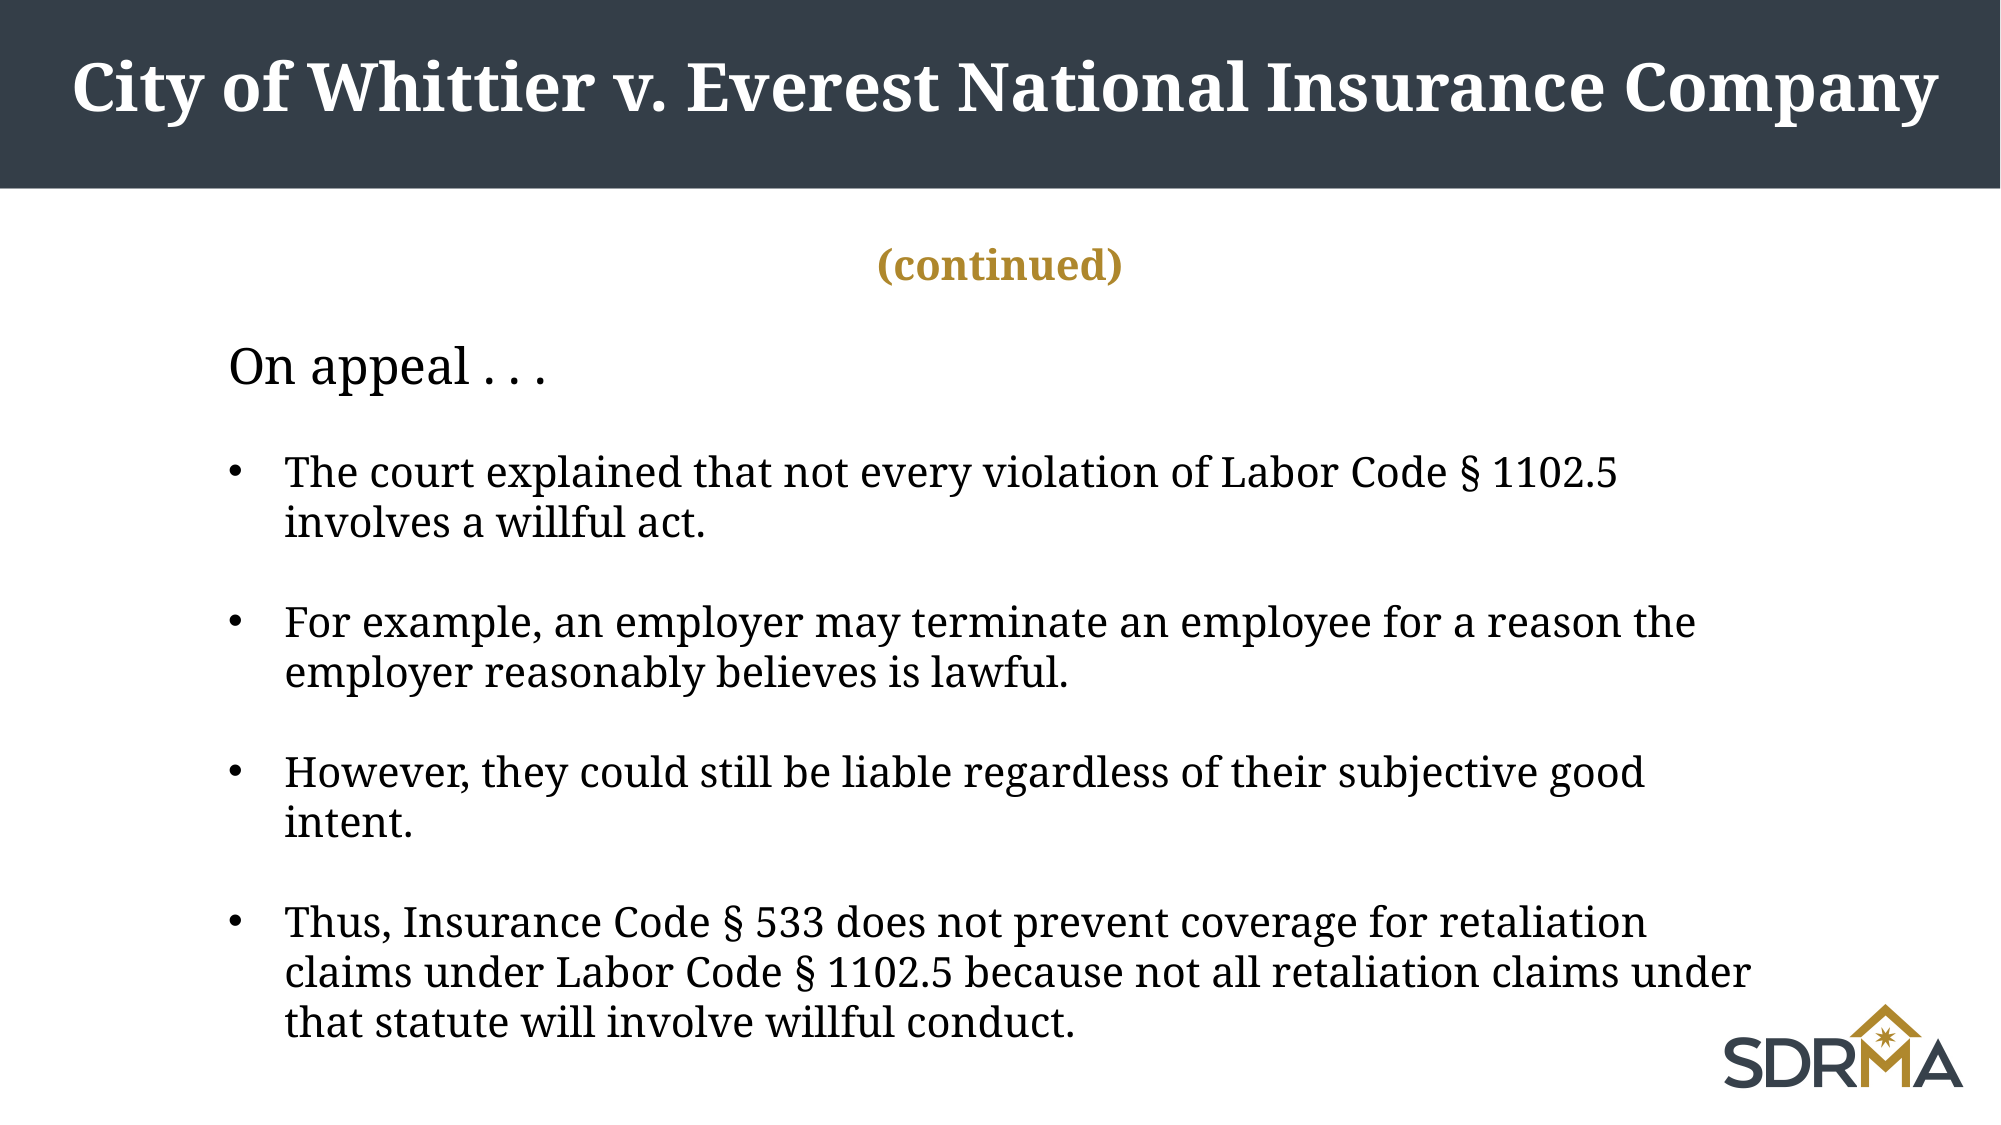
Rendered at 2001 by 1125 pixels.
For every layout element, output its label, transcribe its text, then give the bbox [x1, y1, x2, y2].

title City of Whittier v. Everest National Insurance Company [12, 46, 2000, 178]
list (continued) [213, 237, 1787, 334]
list On appeal . . . The court explained that not every violation of Labor Code § 1102.5 involves a willful act. For example, an employer may terminate an employee for a reason the employer reasonably believes is lawful. However, they could still be liable regardless of their subjective good intent. Thus, Insurance Code § 533 does not prevent coverage for retaliation claims under Labor Code § 1102.5 because not all retaliation claims under that statute will involve willful conduct. [213, 334, 1787, 1037]
picture [0, 0, 2001, 1125]
